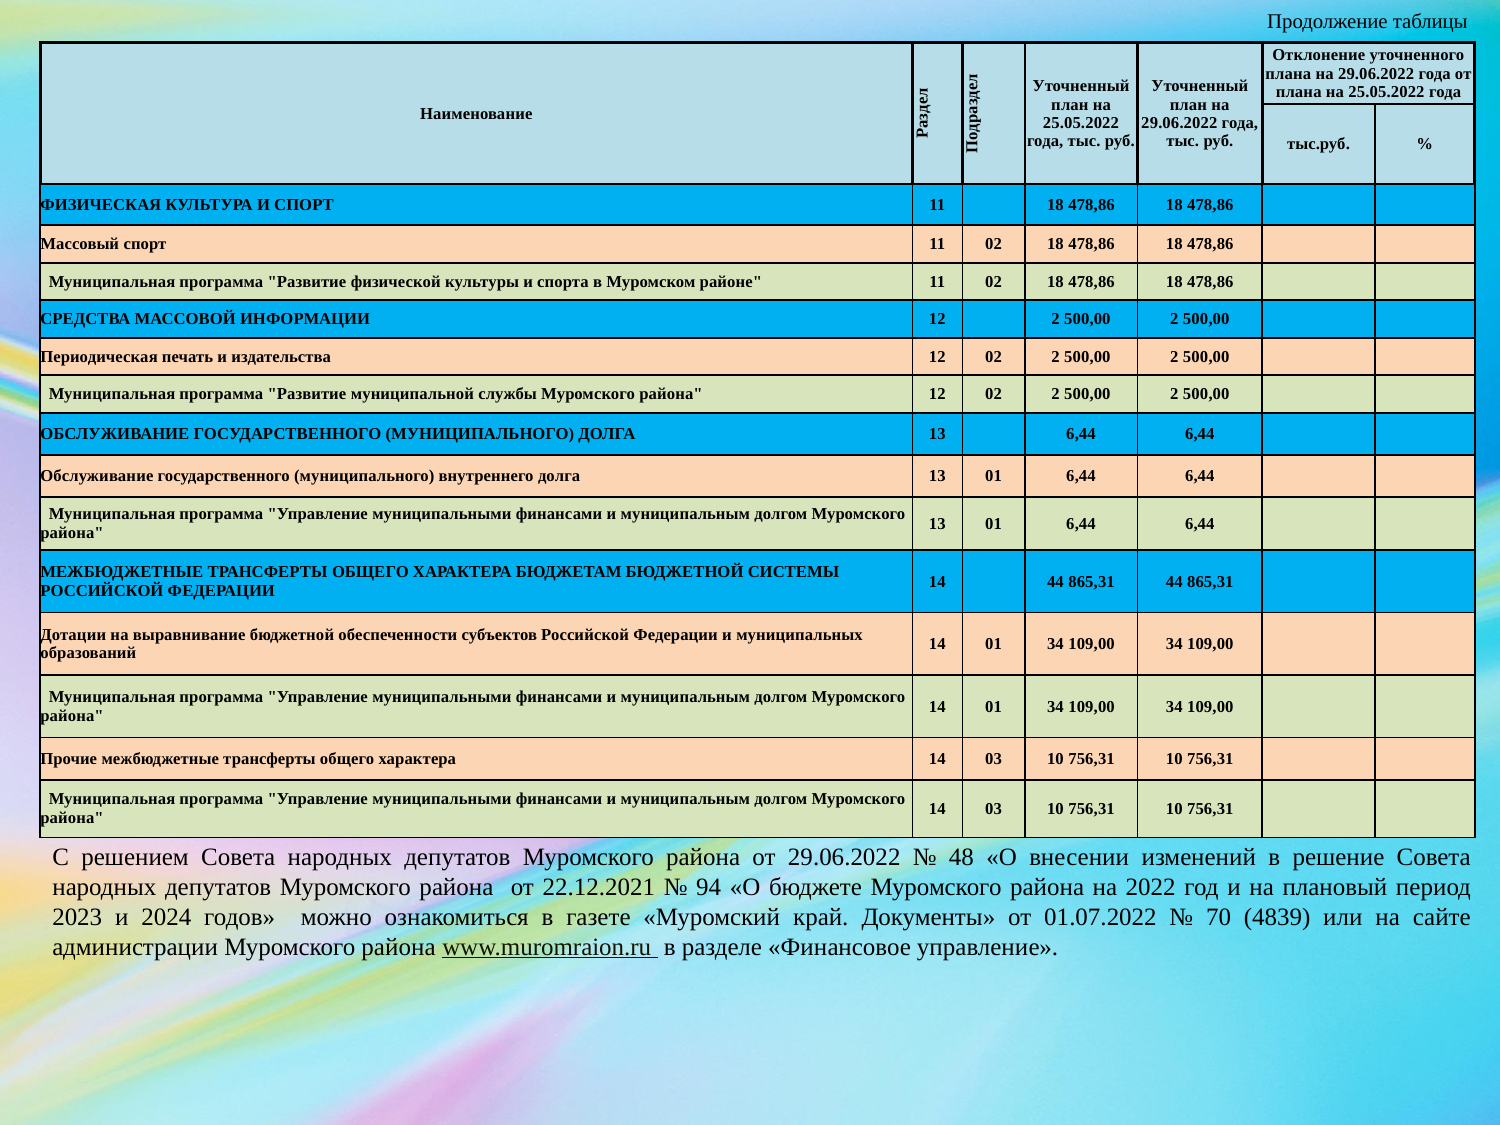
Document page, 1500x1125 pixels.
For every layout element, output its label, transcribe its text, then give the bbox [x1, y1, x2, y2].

table_cell [1376, 301, 1474, 337]
table_header Уточненный план на 25.05.2022 года, тыс. руб. [1026, 44, 1136, 183]
table_cell СРЕДСТВА МАССОВОЙ ИНФОРМАЦИИ [41, 301, 912, 337]
table_cell Муниципальная программа "Управление муниципальными финансами и муниципальным долгом Муромского района" [41, 676, 912, 737]
table_cell 01 [963, 498, 1024, 549]
table_cell [1263, 738, 1374, 779]
table_cell 6,44 [1026, 498, 1137, 549]
table_cell [1376, 414, 1474, 454]
table_cell [1263, 185, 1374, 224]
table_cell [1376, 264, 1474, 299]
table_cell 01 [963, 676, 1024, 737]
table_header Раздел [914, 44, 961, 183]
table_cell [963, 551, 1024, 612]
table_header Наименование [42, 44, 911, 183]
table_cell [1376, 226, 1474, 262]
table_cell 10 756,31 [1138, 781, 1261, 837]
table_cell 03 [963, 781, 1024, 837]
table_cell [963, 185, 1024, 224]
table_cell [1376, 551, 1474, 612]
table_cell [1376, 781, 1474, 837]
table_cell 2 500,00 [1138, 301, 1261, 337]
table_cell 6,44 [1138, 456, 1261, 496]
table_cell 13 [913, 456, 962, 496]
table_cell 34 109,00 [1138, 613, 1261, 674]
table_cell 2 500,00 [1138, 339, 1261, 374]
text_box Продолжение таблицы [1224, 0, 1488, 40]
table_cell 10 756,31 [1026, 781, 1137, 837]
text_box С решением Совета народных депутатов Муромского района от 29.06.2022 № 48 «О внесении изменений в решение Совета народных депутатов Муромского района от 22.12.2021 № 94 «О бюджете Муромского района на 2022 год и на плановый период 2023 и 2024 годов» можно ознакомиться в газете «Муромский край. Документы» от 01.07.2022 № 70 (4839) или на сайте администрации Муромского района www.muromraion.ru в разделе «Финансовое управление». [37, 832, 1488, 968]
table_cell 2 500,00 [1026, 339, 1137, 374]
table_cell % [1376, 105, 1473, 183]
table_cell 03 [963, 738, 1024, 779]
table_cell [1263, 226, 1374, 262]
picture [0, 0, 1500, 1125]
table_cell 18 478,86 [1138, 185, 1261, 224]
table_cell 01 [963, 456, 1024, 496]
table_cell 02 [963, 339, 1024, 374]
table_cell 13 [913, 498, 962, 549]
table_cell 13 [913, 414, 962, 454]
table_cell [1376, 376, 1474, 412]
table_cell 10 756,31 [1138, 738, 1261, 779]
table_cell 2 500,00 [1138, 376, 1261, 412]
table_cell [1263, 456, 1374, 496]
table_cell [1376, 738, 1474, 779]
table_cell [1263, 498, 1374, 549]
table_cell 2 500,00 [1026, 376, 1137, 412]
table_cell [1376, 456, 1474, 496]
table_cell тыс.руб. [1264, 105, 1374, 183]
table_cell 18 478,86 [1026, 185, 1137, 224]
table_cell 44 865,31 [1138, 551, 1261, 612]
table_cell 12 [913, 376, 962, 412]
table_cell 14 [913, 781, 962, 837]
table_cell 12 [913, 301, 962, 337]
table_cell [1263, 781, 1374, 837]
table_cell 18 478,86 [1138, 264, 1261, 299]
table_cell 6,44 [1138, 498, 1261, 549]
table_cell Муниципальная программа "Управление муниципальными финансами и муниципальным долгом Муромского района" [41, 498, 912, 549]
table_cell ФИЗИЧЕСКАЯ КУЛЬТУРА И СПОРТ [41, 185, 912, 224]
table_header Уточненный план на 29.06.2022 года, тыс. руб. [1139, 44, 1261, 183]
table_cell Прочие межбюджетные трансферты общего характера [41, 738, 912, 779]
table_cell [1376, 676, 1474, 737]
table_cell [1376, 339, 1474, 374]
table_cell [1263, 264, 1374, 299]
table_cell 11 [913, 185, 962, 224]
table_cell Дотации на выравнивание бюджетной обеспеченности субъектов Российской Федерации и муниципальных образований [41, 613, 912, 674]
table_cell [1376, 185, 1474, 224]
table_cell 34 109,00 [1026, 676, 1137, 737]
table_cell 6,44 [1026, 456, 1137, 496]
table_cell [963, 301, 1024, 337]
table_cell 14 [913, 551, 962, 612]
table_cell [963, 414, 1024, 454]
table_cell Периодическая печать и издательства [41, 339, 912, 374]
table_cell 12 [913, 339, 962, 374]
table_cell 11 [913, 226, 962, 262]
table_cell Обслуживание государственного (муниципального) внутреннего долга [41, 456, 912, 496]
table_cell 34 109,00 [1138, 676, 1261, 737]
table_cell [1263, 339, 1374, 374]
table_cell [1263, 414, 1374, 454]
table_cell ОБСЛУЖИВАНИЕ ГОСУДАРСТВЕННОГО (МУНИЦИПАЛЬНОГО) ДОЛГА [41, 414, 912, 454]
table_cell 6,44 [1138, 414, 1261, 454]
table_cell 2 500,00 [1026, 301, 1137, 337]
table_cell 6,44 [1026, 414, 1137, 454]
table_cell Муниципальная программа "Развитие физической культуры и спорта в Муромском районе" [41, 264, 912, 299]
table_cell 14 [913, 738, 962, 779]
table_cell Муниципальная программа "Управление муниципальными финансами и муниципальным долгом Муромского района" [41, 781, 912, 837]
table_header Подраздел [964, 44, 1024, 183]
table_cell 14 [913, 613, 962, 674]
table_cell 02 [963, 264, 1024, 299]
table_cell [1263, 613, 1374, 674]
table_cell [1376, 613, 1474, 674]
table_cell [1263, 376, 1374, 412]
table_cell 02 [963, 376, 1024, 412]
table_cell 44 865,31 [1026, 551, 1137, 612]
table_cell 18 478,86 [1026, 264, 1137, 299]
table_cell 18 478,86 [1026, 226, 1137, 262]
table_cell 02 [963, 226, 1024, 262]
table_cell Муниципальная программа "Развитие муниципальной службы Муромского района" [41, 376, 912, 412]
table_cell [1263, 676, 1374, 737]
table_cell 11 [913, 264, 962, 299]
table_cell [1263, 551, 1374, 612]
table_cell 10 756,31 [1026, 738, 1137, 779]
table_cell 01 [963, 613, 1024, 674]
table_cell 34 109,00 [1026, 613, 1137, 674]
table_cell 14 [913, 676, 962, 737]
table_cell [1263, 301, 1374, 337]
table_cell Массовый спорт [41, 226, 912, 262]
table_cell 18 478,86 [1138, 226, 1261, 262]
table_cell МЕЖБЮДЖЕТНЫЕ ТРАНСФЕРТЫ ОБЩЕГО ХАРАКТЕРА БЮДЖЕТАМ БЮДЖЕТНОЙ СИСТЕМЫ РОССИЙСКОЙ ФЕДЕРАЦИИ [41, 551, 912, 612]
table_cell [1376, 498, 1474, 549]
table_header Отклонение уточненного плана на 29.06.2022 года от плана на 25.05.2022 года [1264, 44, 1473, 103]
